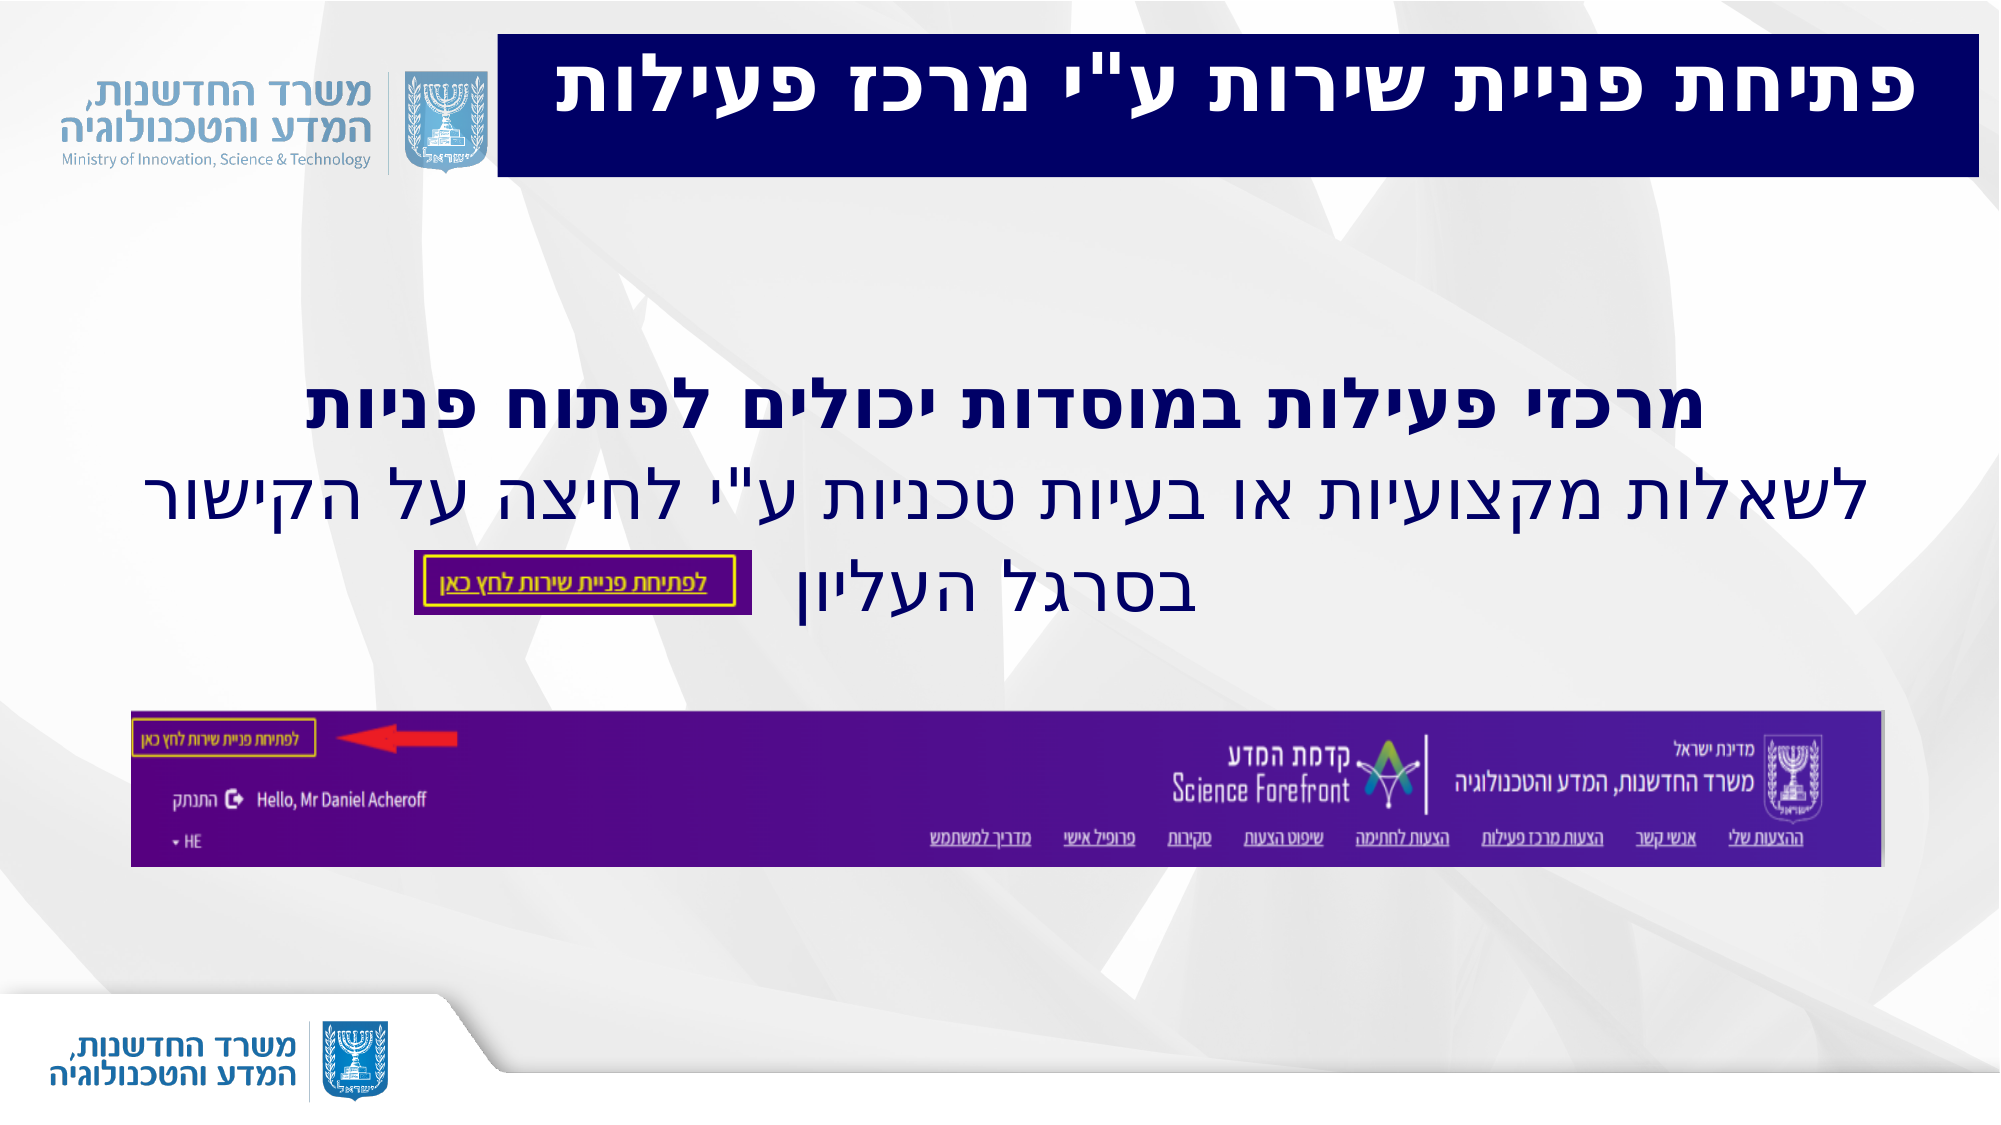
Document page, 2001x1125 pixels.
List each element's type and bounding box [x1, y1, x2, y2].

picture [0, 1, 1999, 994]
text_box [0, 994, 2000, 1125]
